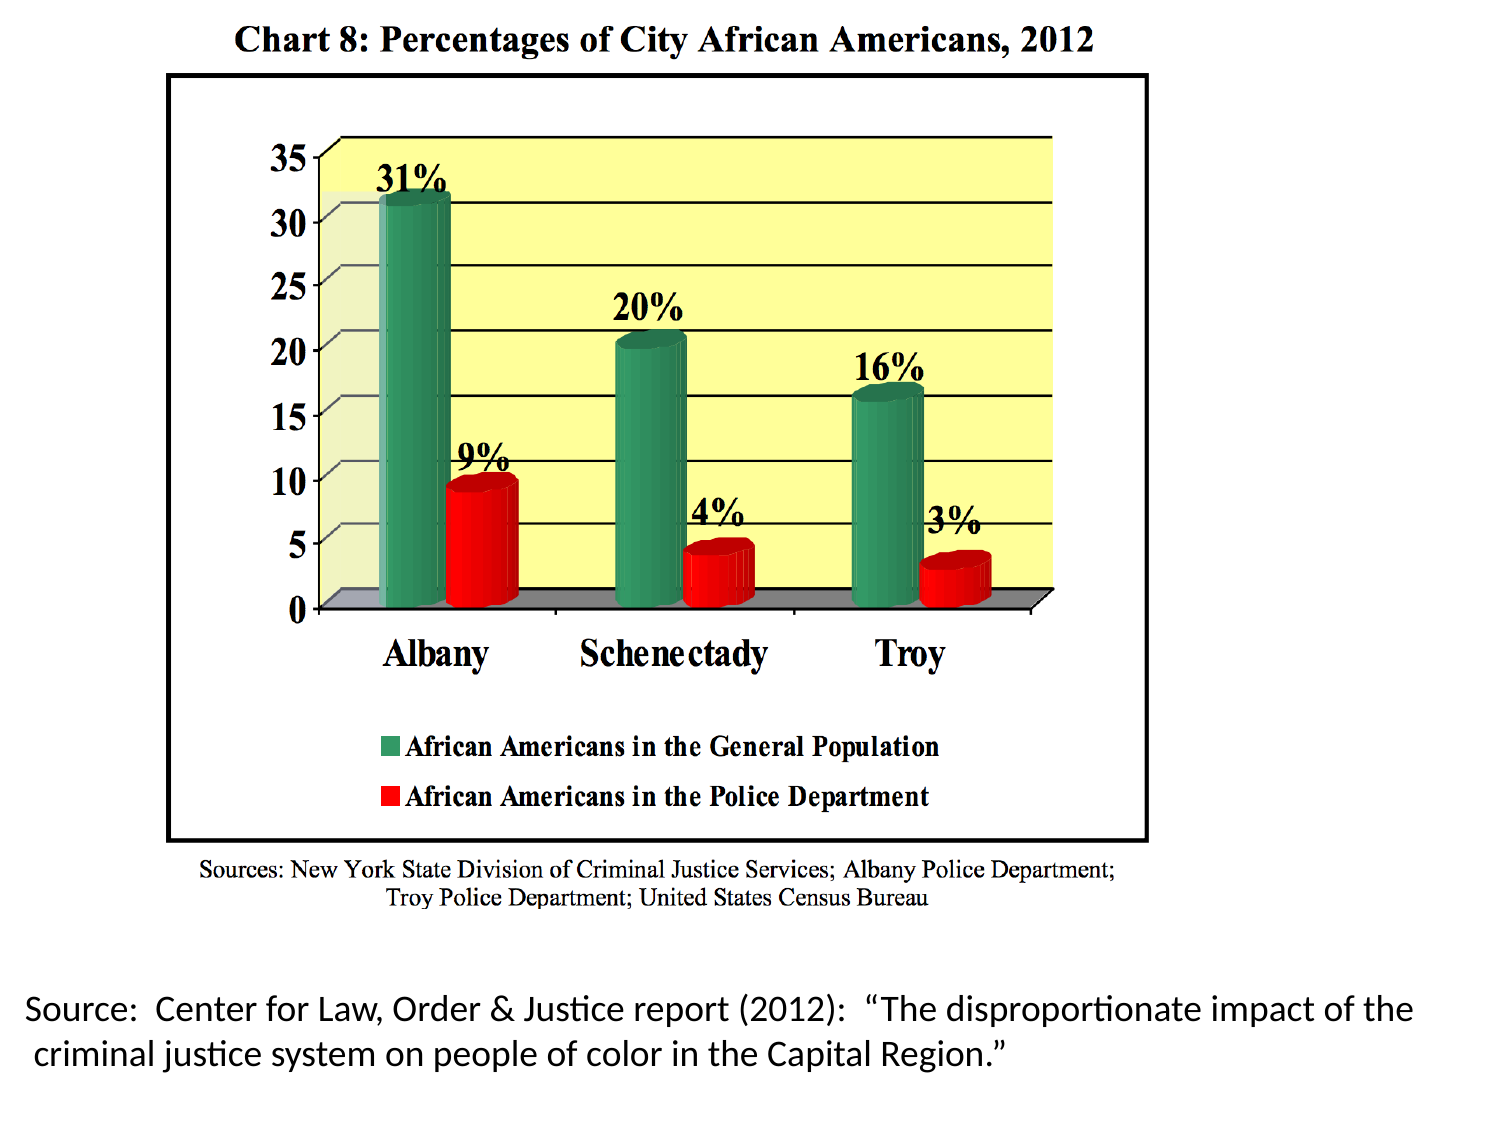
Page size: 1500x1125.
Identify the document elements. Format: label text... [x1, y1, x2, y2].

text_box Source: Center for Law, Order & Justice report (2012): “The disproportionate impact of the criminal justice system on people of color in the Capital Region.” [10, 977, 1431, 1082]
picture [89, 0, 1173, 923]
